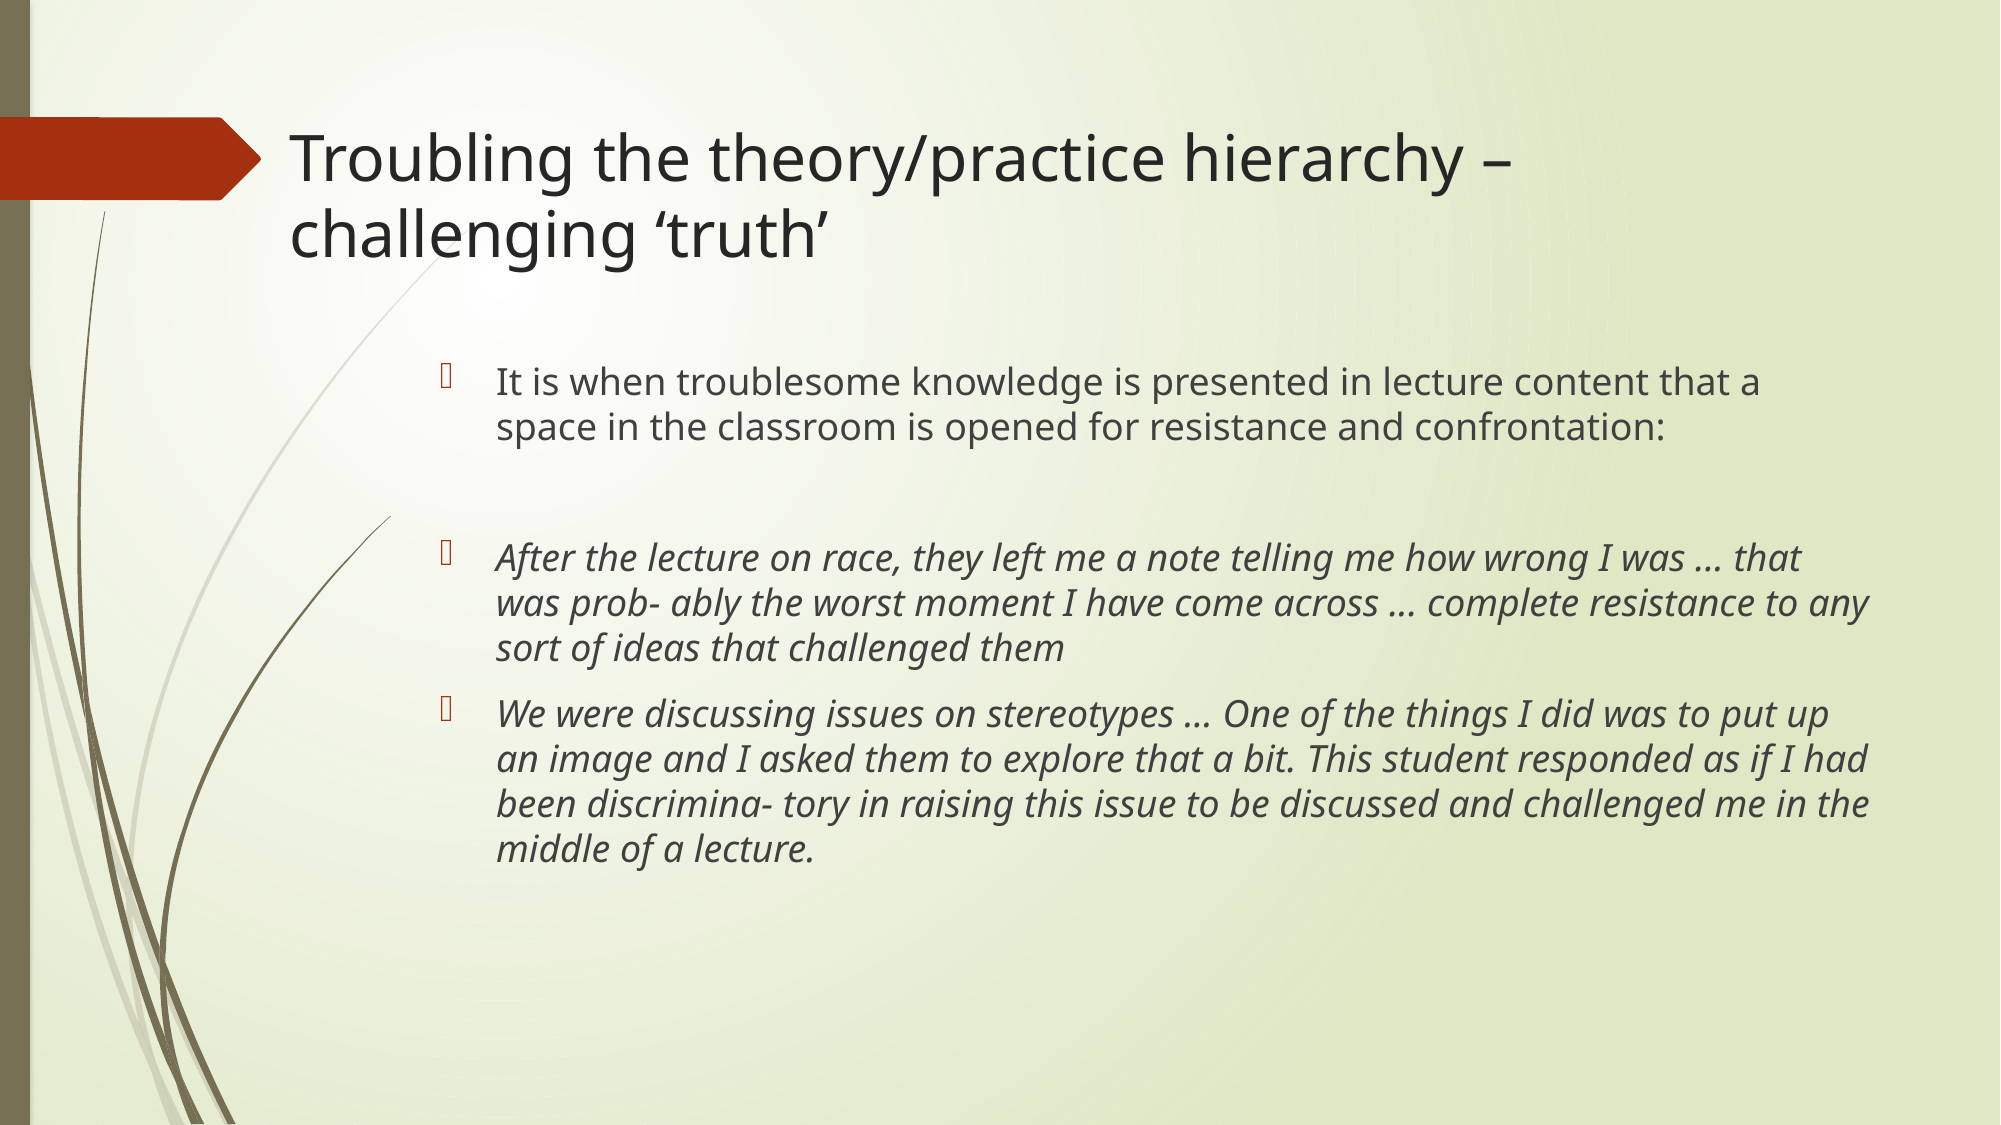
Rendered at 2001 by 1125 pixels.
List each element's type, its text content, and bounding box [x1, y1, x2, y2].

list It is when troublesome knowledge is presented in lecture content that a space in the classroom is opened for resistance and confrontation: After the lecture on race, they left me a note telling me how wrong I was ... that was prob- ably the worst moment I have come across ... complete resistance to any sort of ideas that challenged them We were discussing issues on stereotypes ... One of the things I did was to put up an image and I asked them to explore that a bit. This student responded as if I had been discrimina- tory in raising this issue to be discussed and challenged me in the middle of a lecture. [424, 350, 1888, 970]
title Troubling the theory/practice hierarchy – challenging ‘truth’ [274, 32, 1868, 350]
